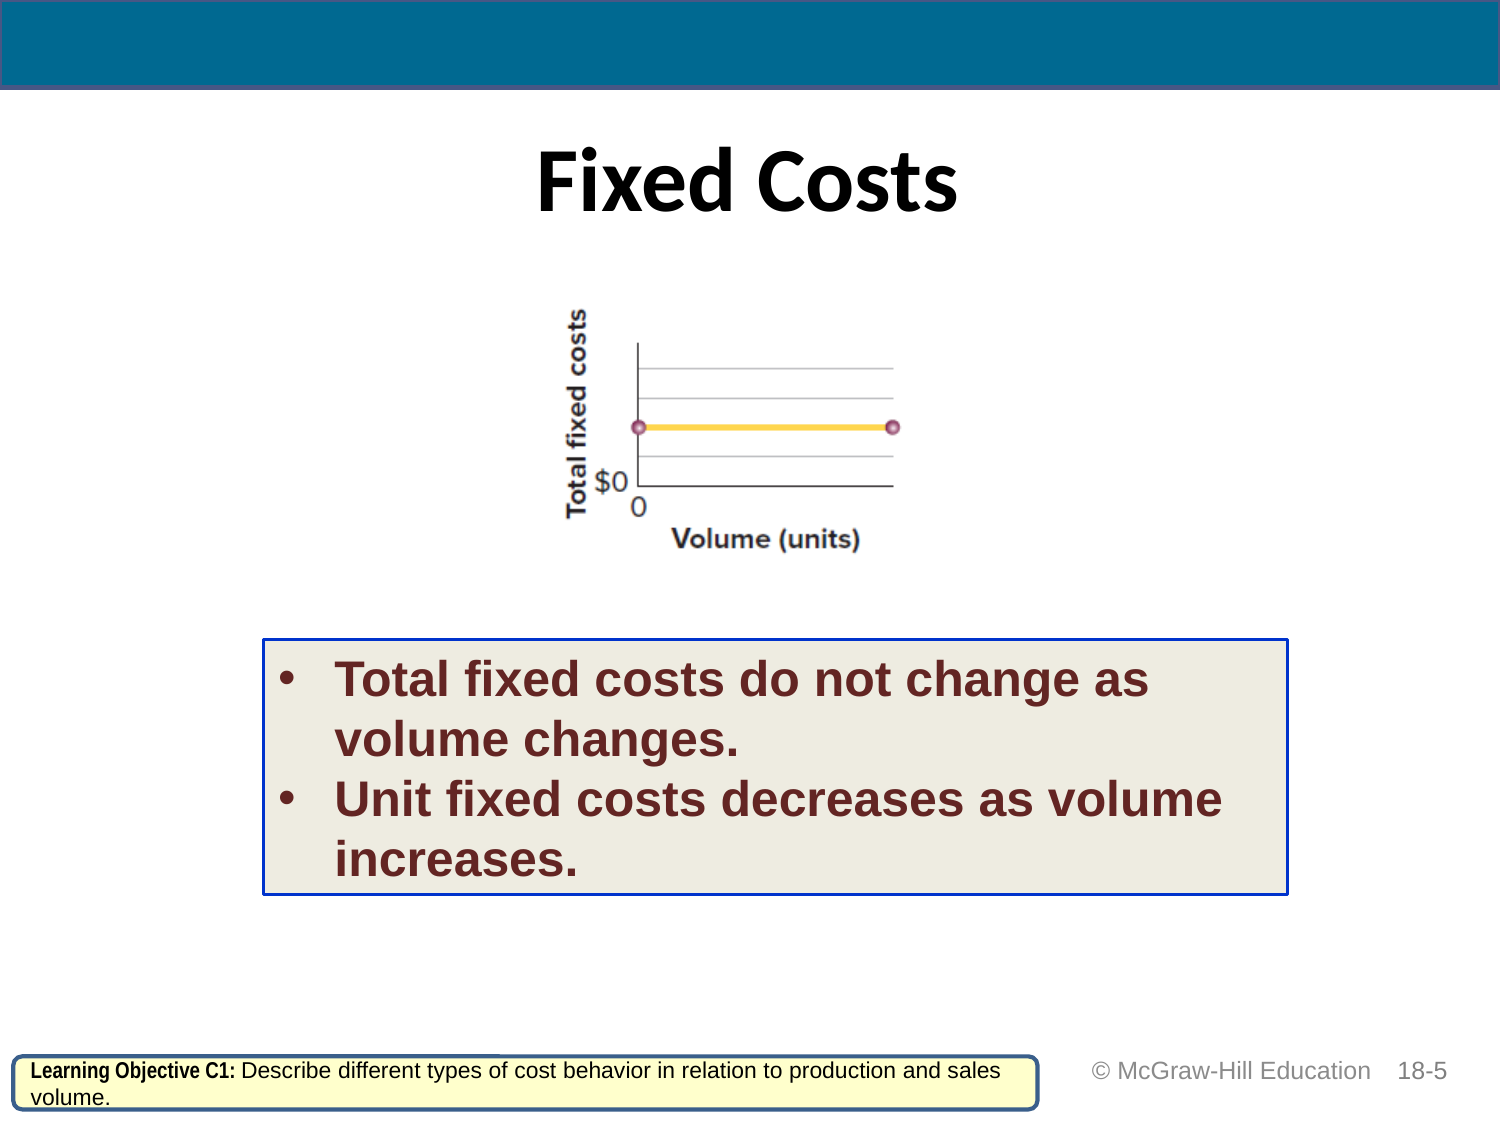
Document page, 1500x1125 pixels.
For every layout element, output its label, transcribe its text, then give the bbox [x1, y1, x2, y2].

picture [527, 249, 937, 608]
text_box [1069, 1047, 1112, 1108]
title Fixed Costs [72, 130, 1424, 219]
text_box 18-5 [1112, 1047, 1463, 1108]
text_box Total fixed costs do not change as volume changes. Unit fixed costs decreases as volume increases. [263, 639, 1288, 895]
text_box Learning Objective C1: Describe different types of cost behavior in relation to production and sales volume. [13, 1056, 1038, 1110]
text_box [0, 0, 1500, 88]
